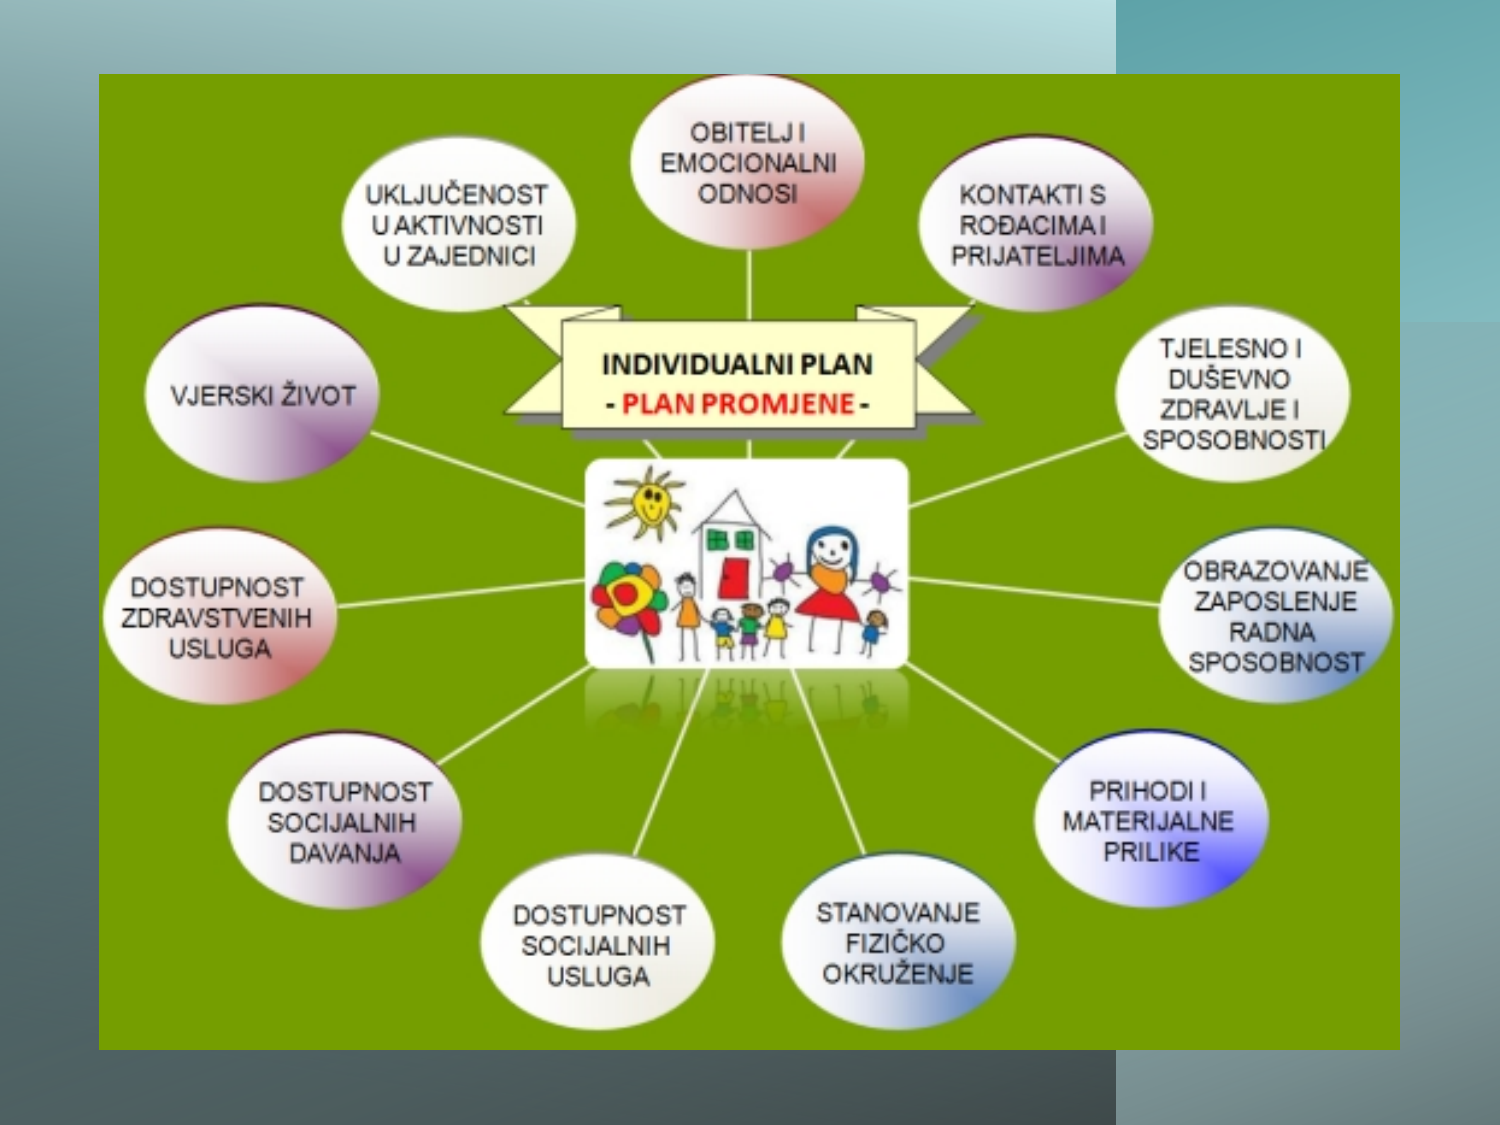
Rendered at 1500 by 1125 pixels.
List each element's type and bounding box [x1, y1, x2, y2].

text_box [0, 321, 1500, 1125]
text_box [0, 0, 1117, 321]
picture [99, 74, 1400, 1050]
text_box [1117, 0, 1500, 321]
